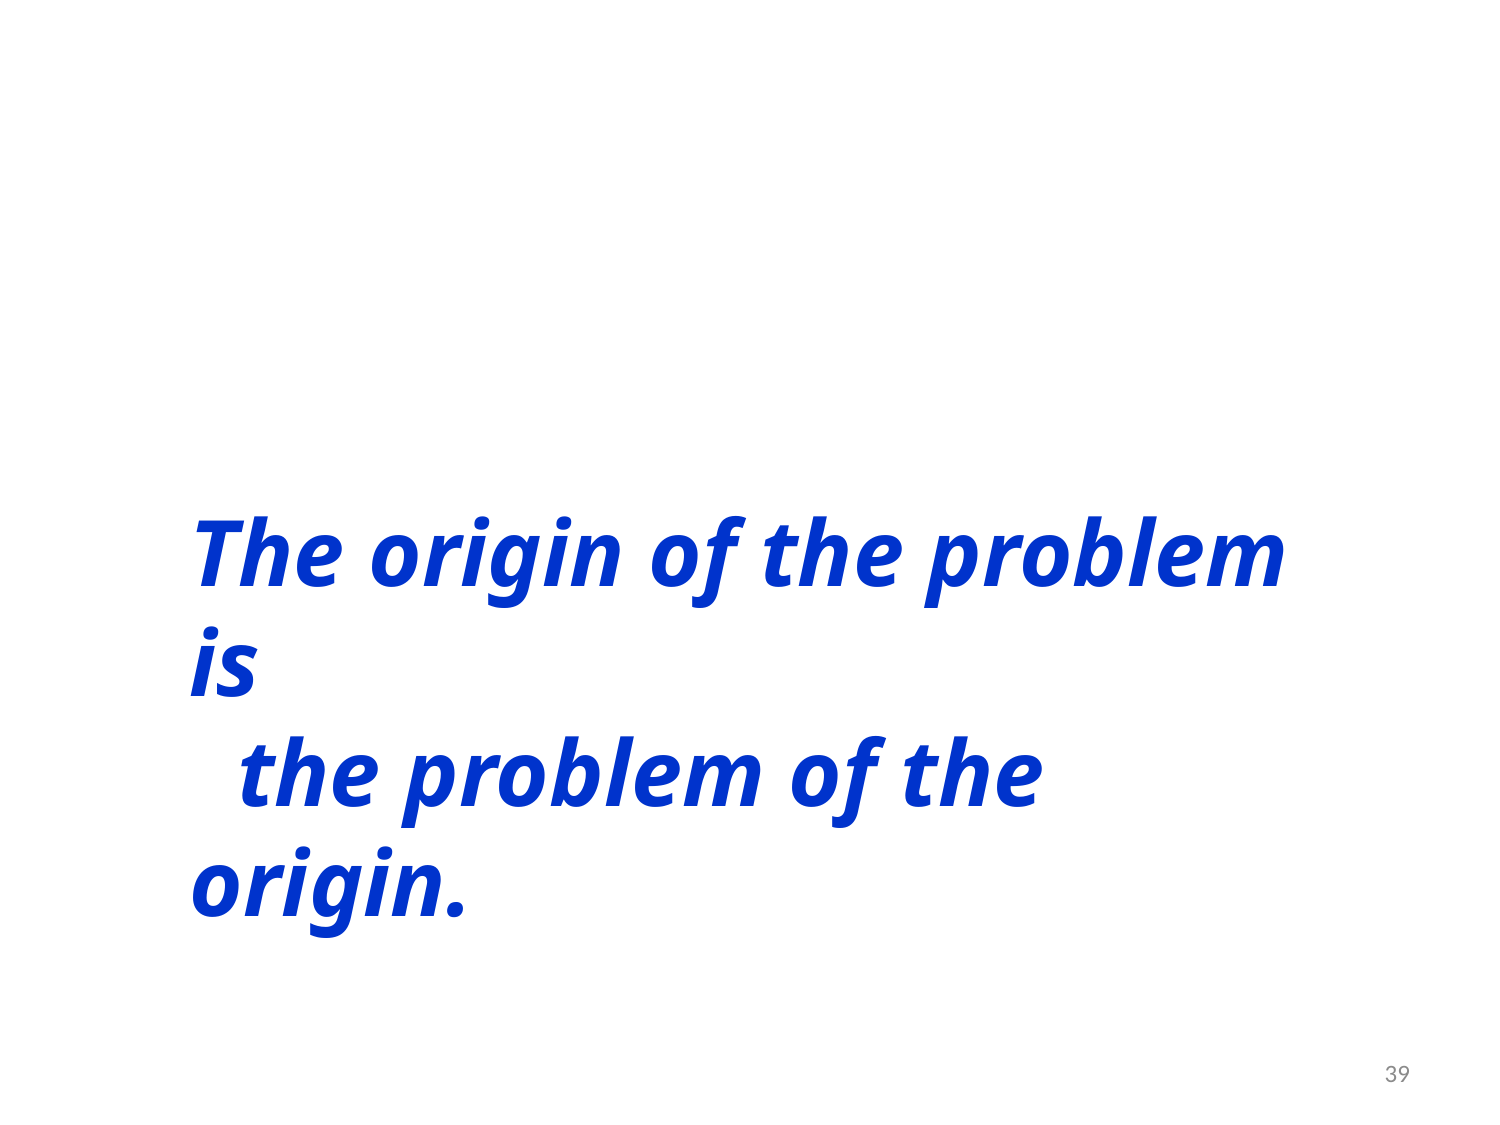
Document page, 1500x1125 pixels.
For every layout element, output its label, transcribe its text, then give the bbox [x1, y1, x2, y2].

slide_number 39 [1074, 1042, 1425, 1103]
text_box The origin of the problem is the problem of the origin. [174, 487, 1363, 942]
